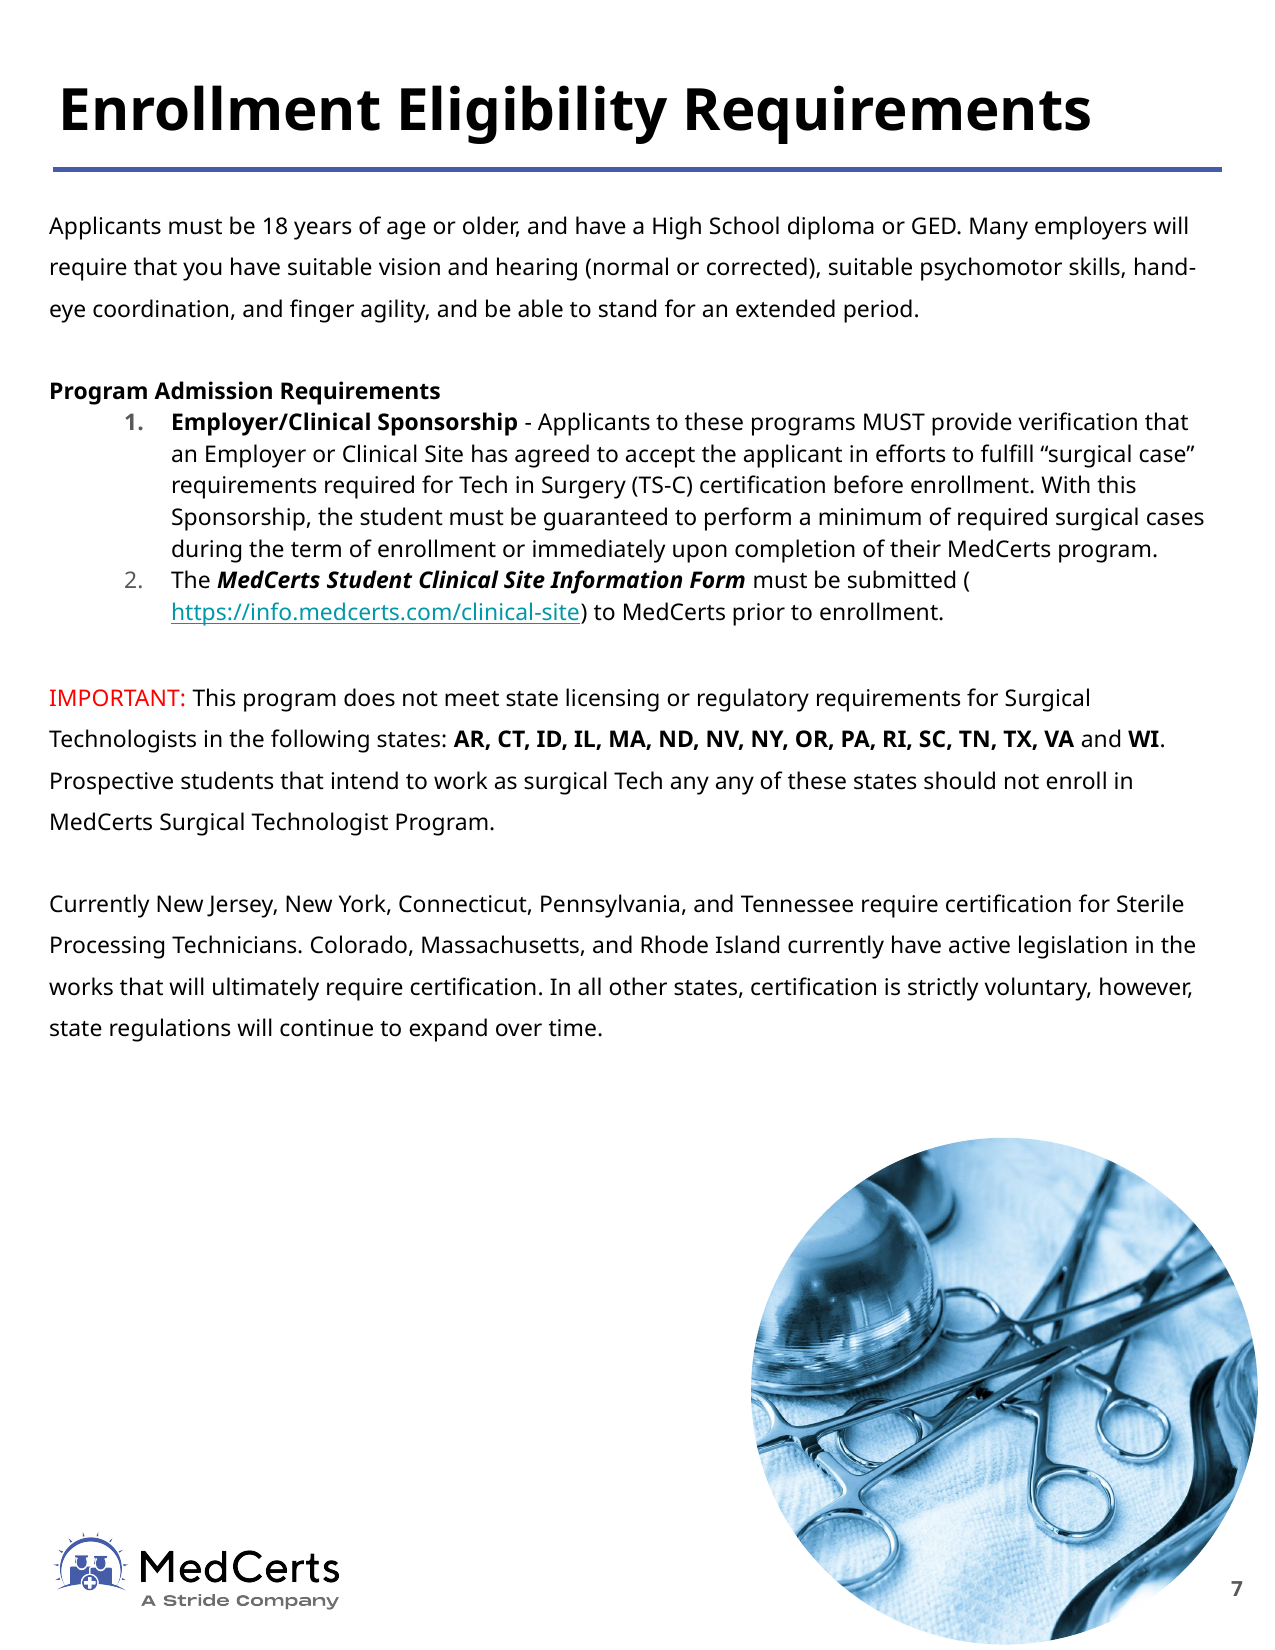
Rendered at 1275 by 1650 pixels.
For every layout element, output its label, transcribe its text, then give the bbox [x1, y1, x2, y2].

picture [750, 1137, 1259, 1645]
list Applicants must be 18 years of age or older, and have a High School diploma or GED. Many employers will require that you have suitable vision and hearing (normal or corrected), suitable psychomotor skills, hand-eye coordination, and finger agility, and be able to stand for an extended period. Program Admission Requirements Employer/Clinical Sponsorship - Applicants to these programs MUST provide verification that an Employer or Clinical Site has agreed to accept the applicant in efforts to fulfill “surgical case” requirements required for Tech in Surgery (TS-C) certification before enrollment. With this Sponsorship, the student must be guaranteed to perform a minimum of required surgical cases during the term of enrollment or immediately upon completion of their MedCerts program. The MedCerts Student Clinical Site Information Form must be submitted (https://info.medcerts.com/clinical-site) to MedCerts prior to enrollment. IMPORTANT: This program does not meet state licensing or regulatory requirements for Surgical Technologists in the following states: AR, CT, ID, IL, MA, ND, NV, NY, OR, PA, RI, SC, TN, TX, VA and WI. Prospective students that intend to work as surgical Tech any any of these states should not enroll in MedCerts Surgical Technologist Program. Currently New Jersey, New York, Connecticut, Pennsylvania, and Tennessee require certification for Sterile Processing Technicians. Colorado, Massachusetts, and Rhode Island currently have active legislation in the works that will ultimately require certification. In all other states, certification is strictly voluntary, however, state regulations will continue to expand over time. [34, 183, 1223, 1513]
picture [52, 1530, 340, 1610]
title Enrollment Eligibility Requirements [43, 57, 1232, 155]
